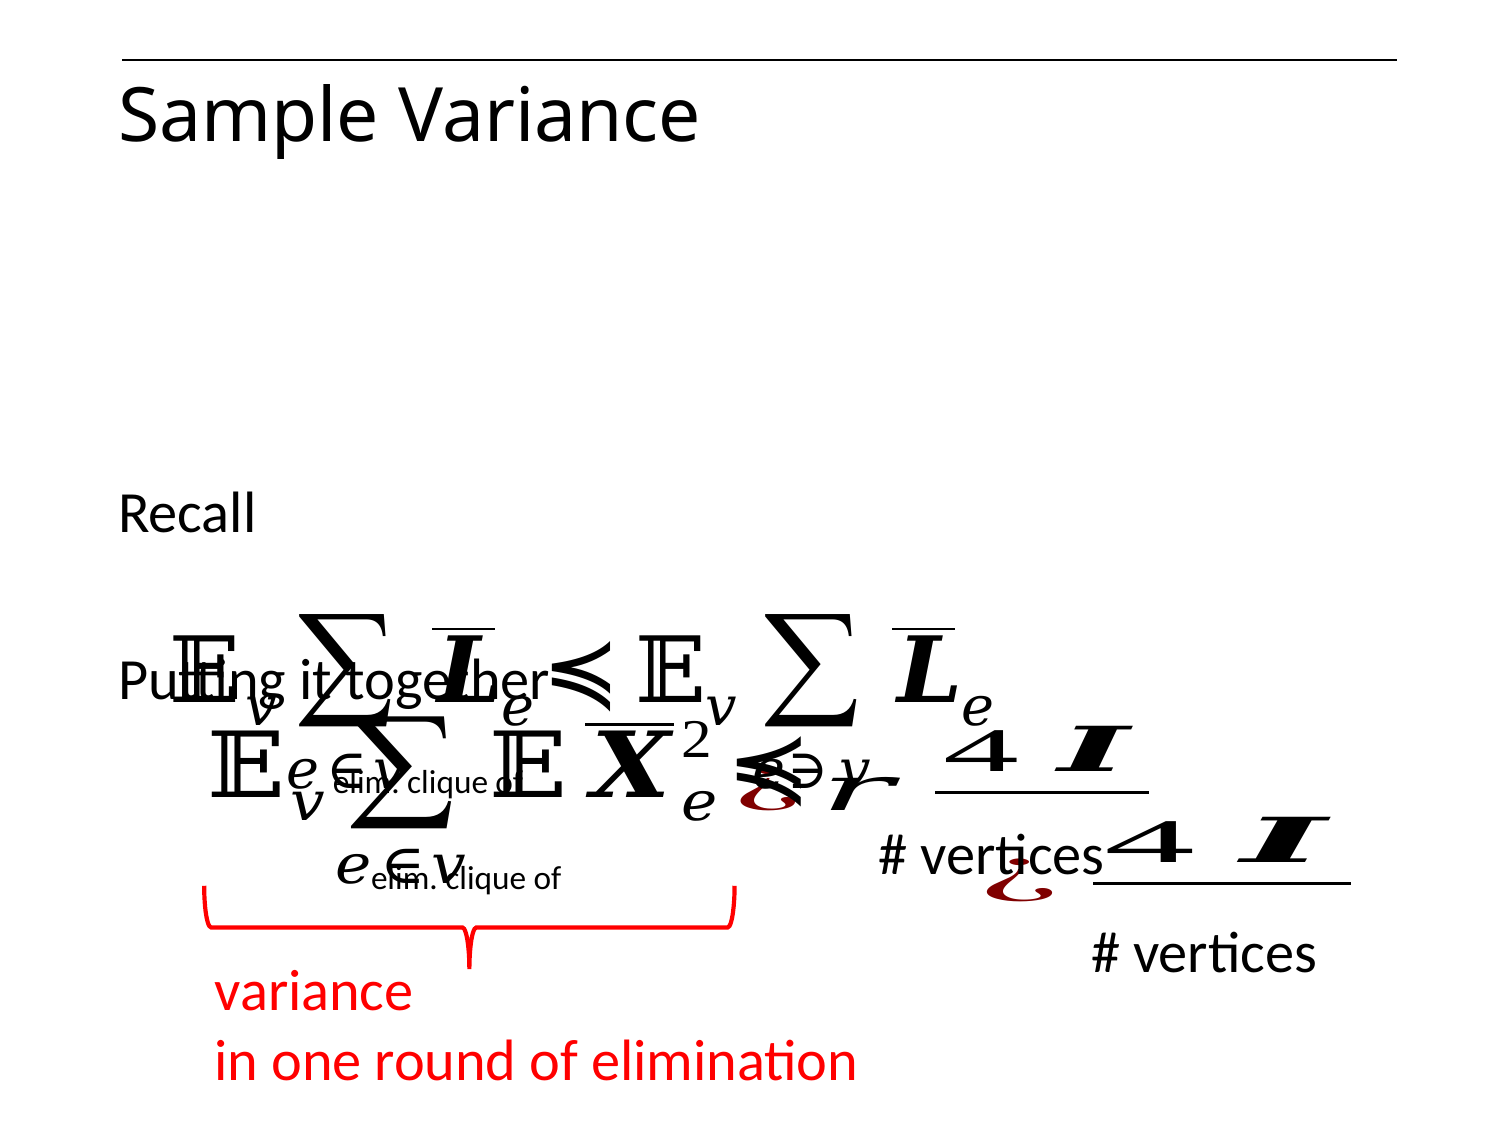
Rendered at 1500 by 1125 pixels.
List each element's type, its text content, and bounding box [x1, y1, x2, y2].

title Sample Variance [103, 8, 1397, 226]
text_box variance in one round of elimination [199, 944, 1152, 1100]
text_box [169, 610, 998, 809]
text_box # vertices [863, 809, 979, 894]
text_box [203, 885, 736, 970]
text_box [979, 808, 1359, 993]
text_box elim. clique of [356, 848, 596, 885]
